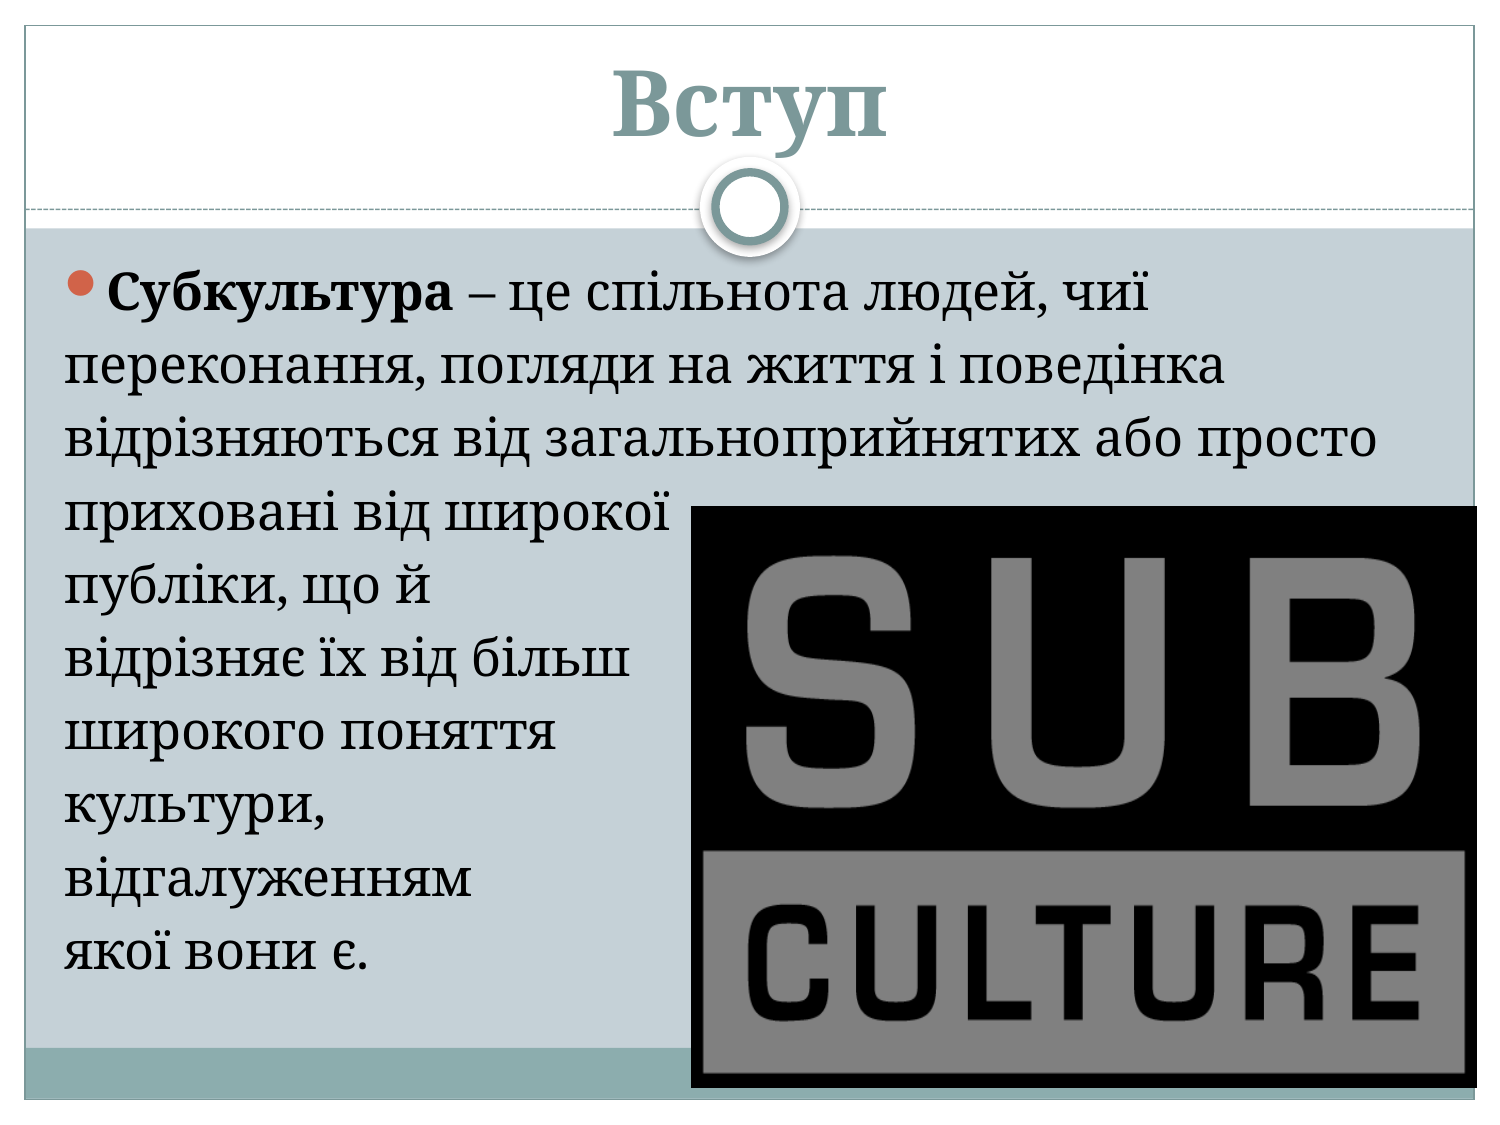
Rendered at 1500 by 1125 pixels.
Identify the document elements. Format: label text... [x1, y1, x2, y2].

list Субкультура – це спільнота людей, чиї переконання, погляди на життя і поведінка відрізняються від загальноприйнятих або просто приховані від широкої публіки, що й відрізняє їх від більш широкого поняття культури, відгалуженням якої вони є. [49, 250, 1454, 1001]
picture [691, 506, 1477, 1088]
title Вступ [49, 46, 1450, 162]
